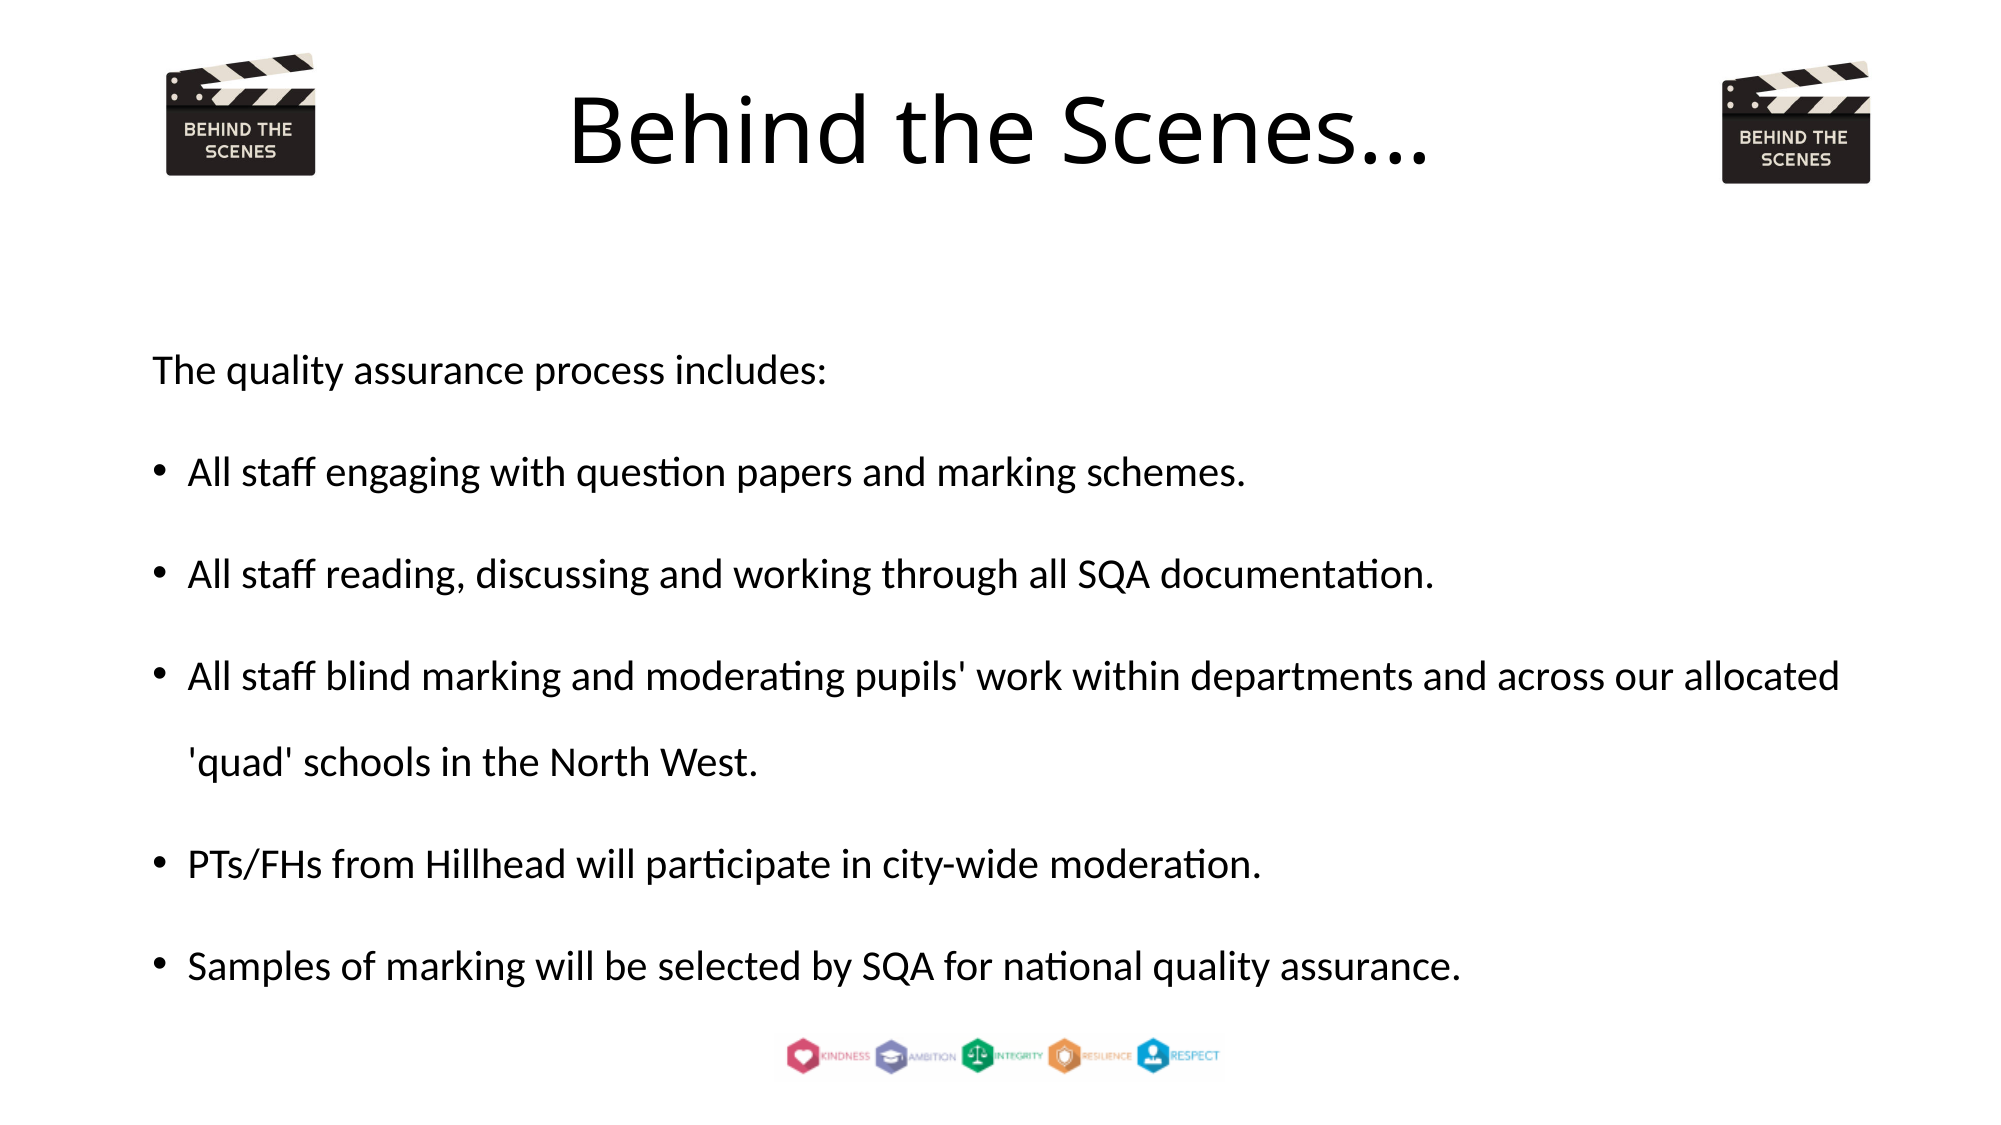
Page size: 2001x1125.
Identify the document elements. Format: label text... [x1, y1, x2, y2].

picture [85, 0, 396, 232]
picture [774, 1033, 1225, 1082]
picture [1641, 7, 1951, 240]
list The quality assurance process includes: All staff engaging with question papers and marking schemes. All staff reading, discussing and working through all SQA documentation. All staff blind marking and moderating pupils' work within departments and across our allocated 'quad' schools in the North West. PTs/FHs from Hillhead will participate in city-wide moderation. Samples of marking will be selected by SQA for national quality assurance. [137, 299, 1863, 1014]
text_box Behind the Scenes... [137, 25, 1863, 243]
